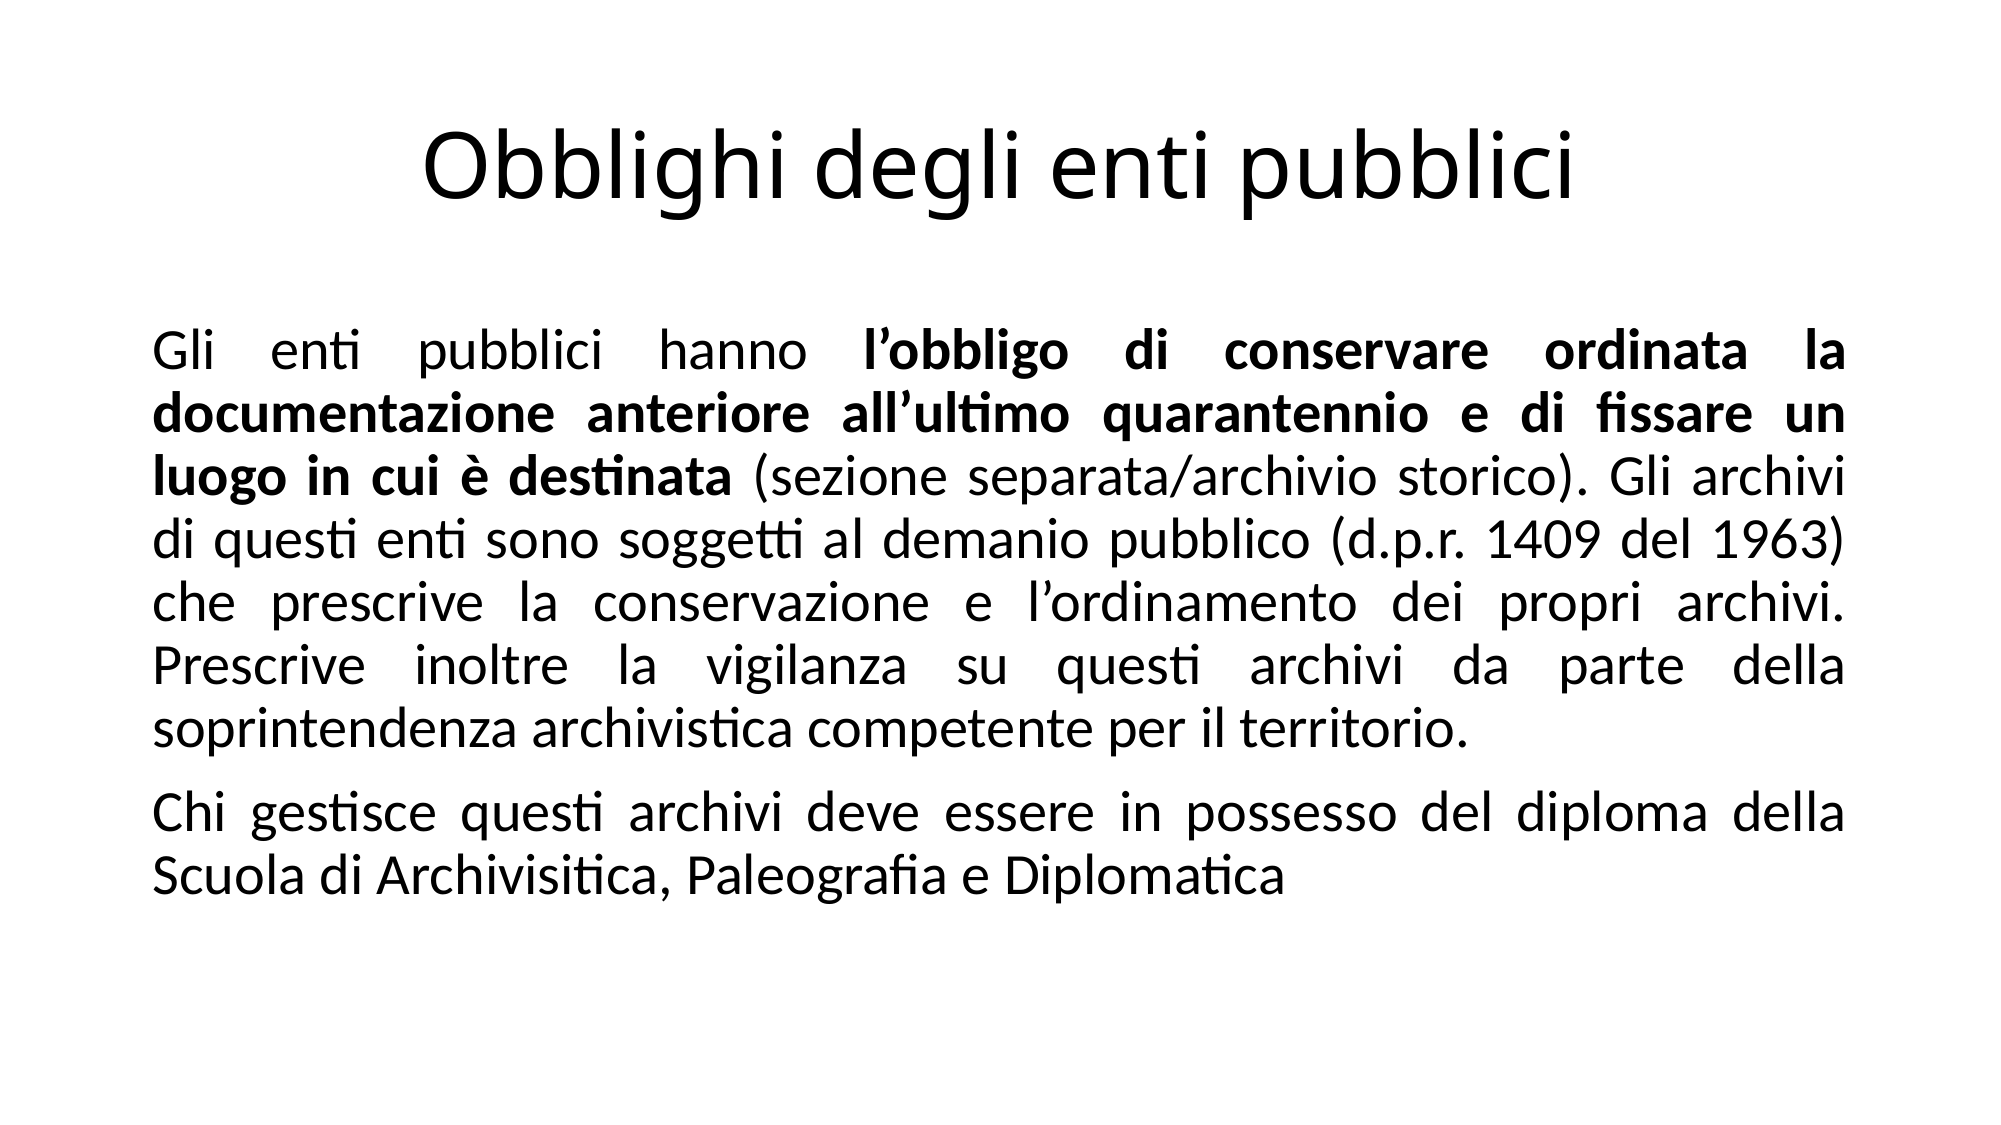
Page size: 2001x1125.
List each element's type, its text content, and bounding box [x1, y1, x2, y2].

list Gli enti pubblici hanno l’obbligo di conservare ordinata la documentazione anteriore all’ultimo quarantennio e di fissare un luogo in cui è destinata (sezione separata/archivio storico). Gli archivi di questi enti sono soggetti al demanio pubblico (d.p.r. 1409 del 1963) che prescrive la conservazione e l’ordinamento dei propri archivi. Prescrive inoltre la vigilanza su questi archivi da parte della soprintendenza archivistica competente per il territorio. Chi gestisce questi archivi deve essere in possesso del diploma della Scuola di Archivisitica, Paleografia e Diplomatica [137, 311, 1863, 1014]
title Obblighi degli enti pubblici [137, 59, 1863, 278]
